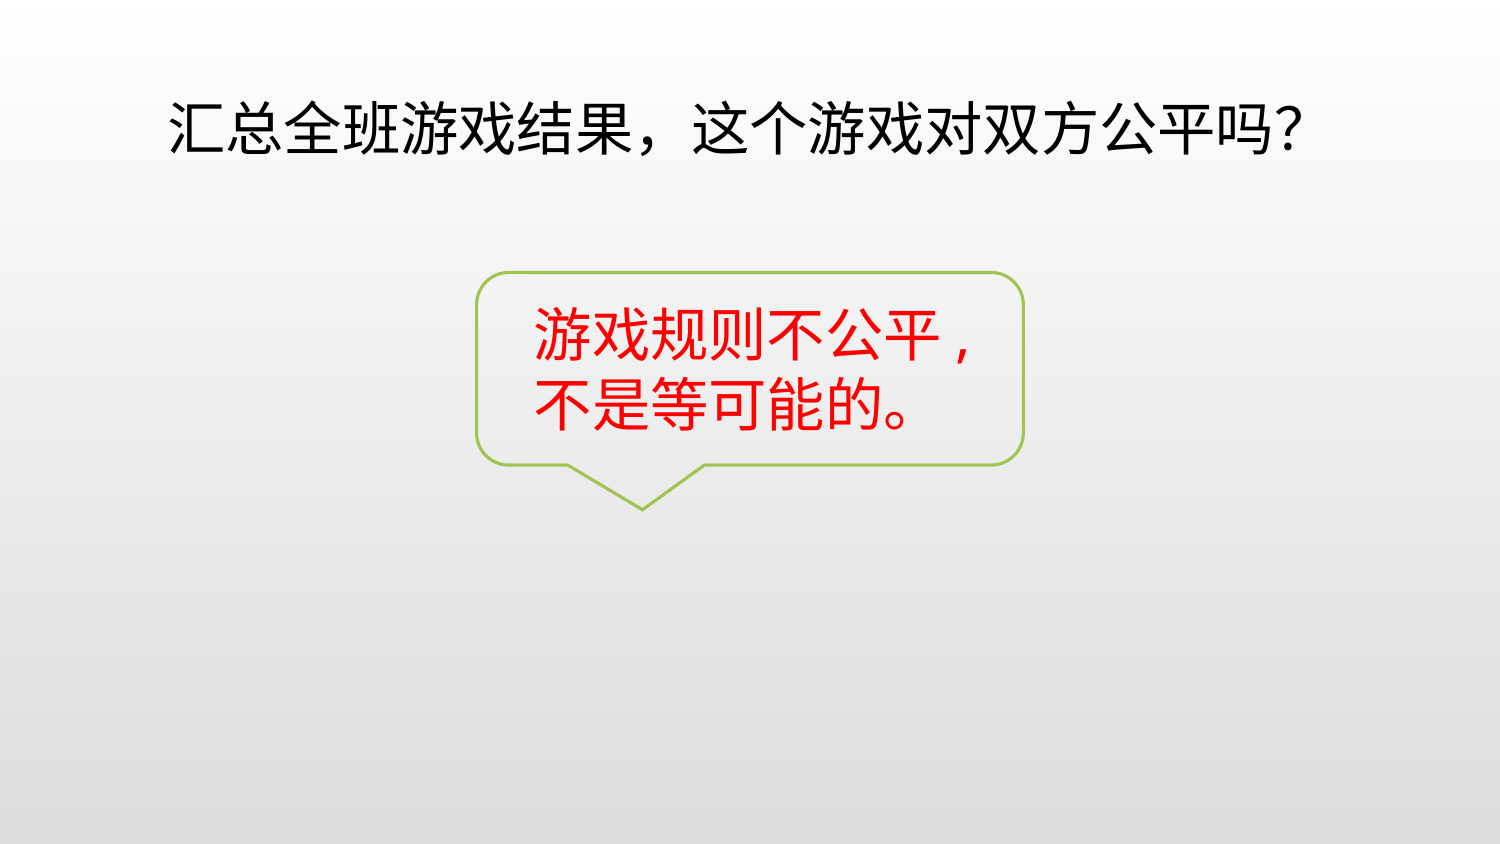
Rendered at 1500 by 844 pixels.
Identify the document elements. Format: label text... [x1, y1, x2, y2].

text_box 汇总全班游戏结果，这个游戏对双方公平吗？ [156, 86, 1344, 168]
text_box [476, 272, 1024, 465]
